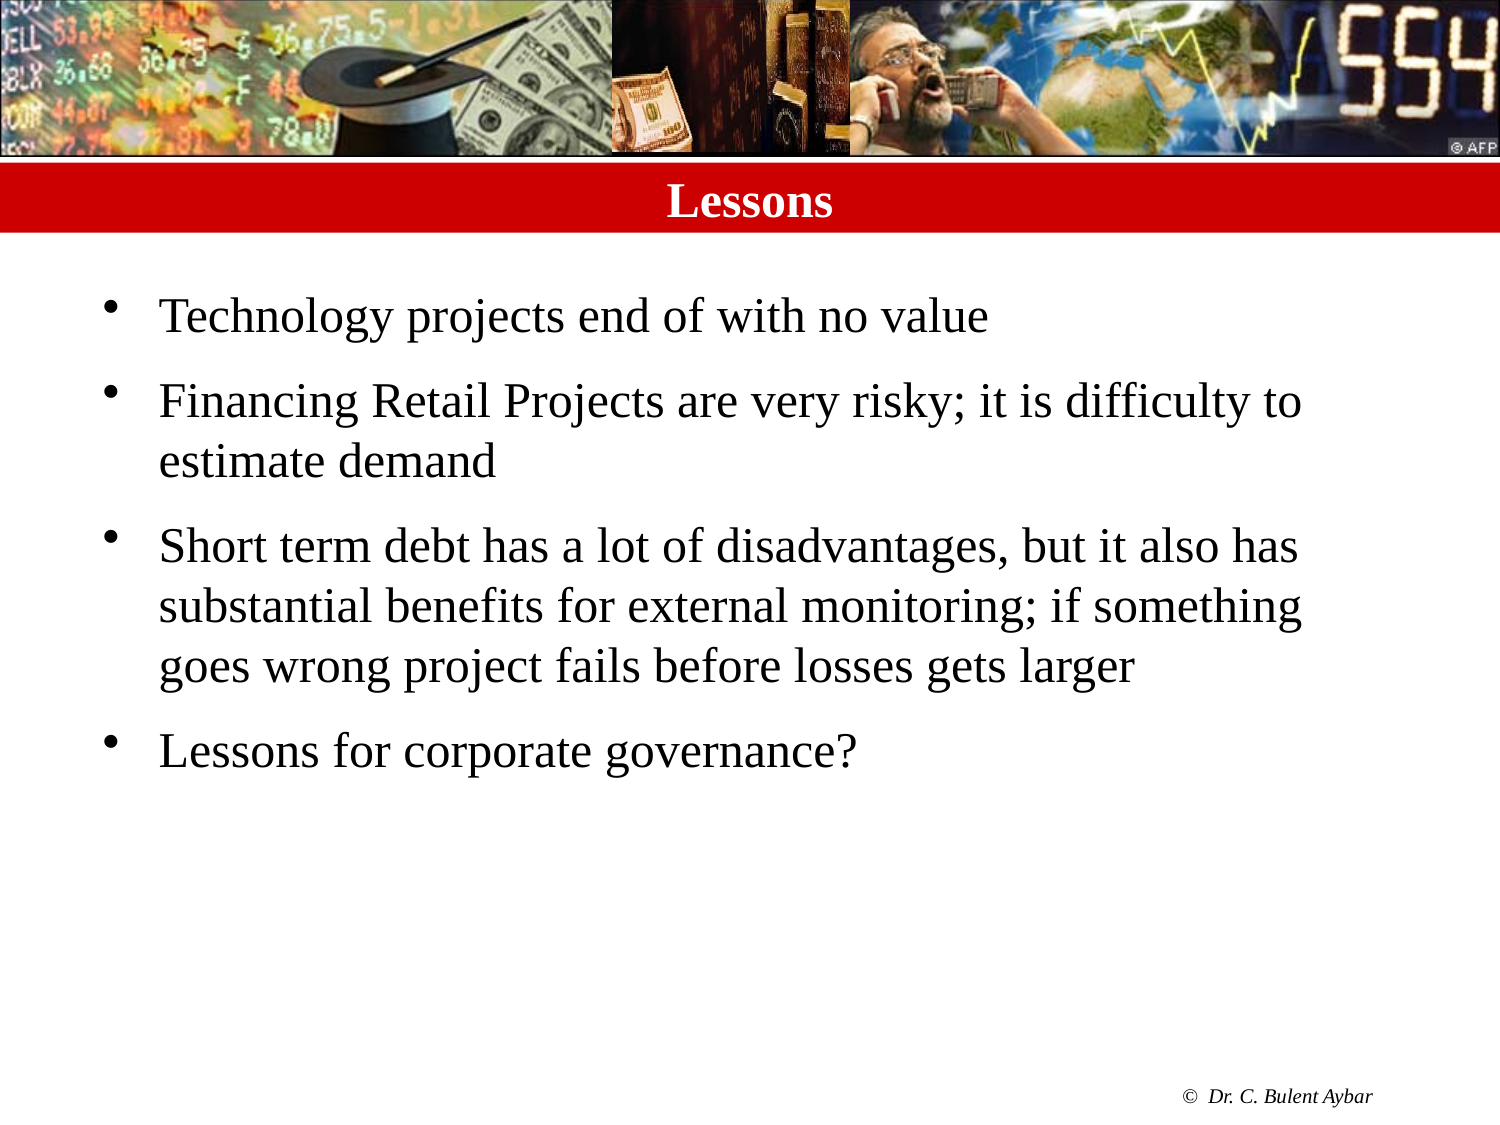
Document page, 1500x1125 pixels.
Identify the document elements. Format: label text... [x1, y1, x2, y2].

list Technology projects end of with no value Financing Retail Projects are very risky; it is difficulty to estimate demand Short term debt has a lot of disadvantages, but it also has substantial benefits for external monitoring; if something goes wrong project fails before losses gets larger Lessons for corporate governance? [87, 275, 1400, 1068]
picture [0, 0, 1500, 157]
title Lessons [0, 162, 1500, 233]
